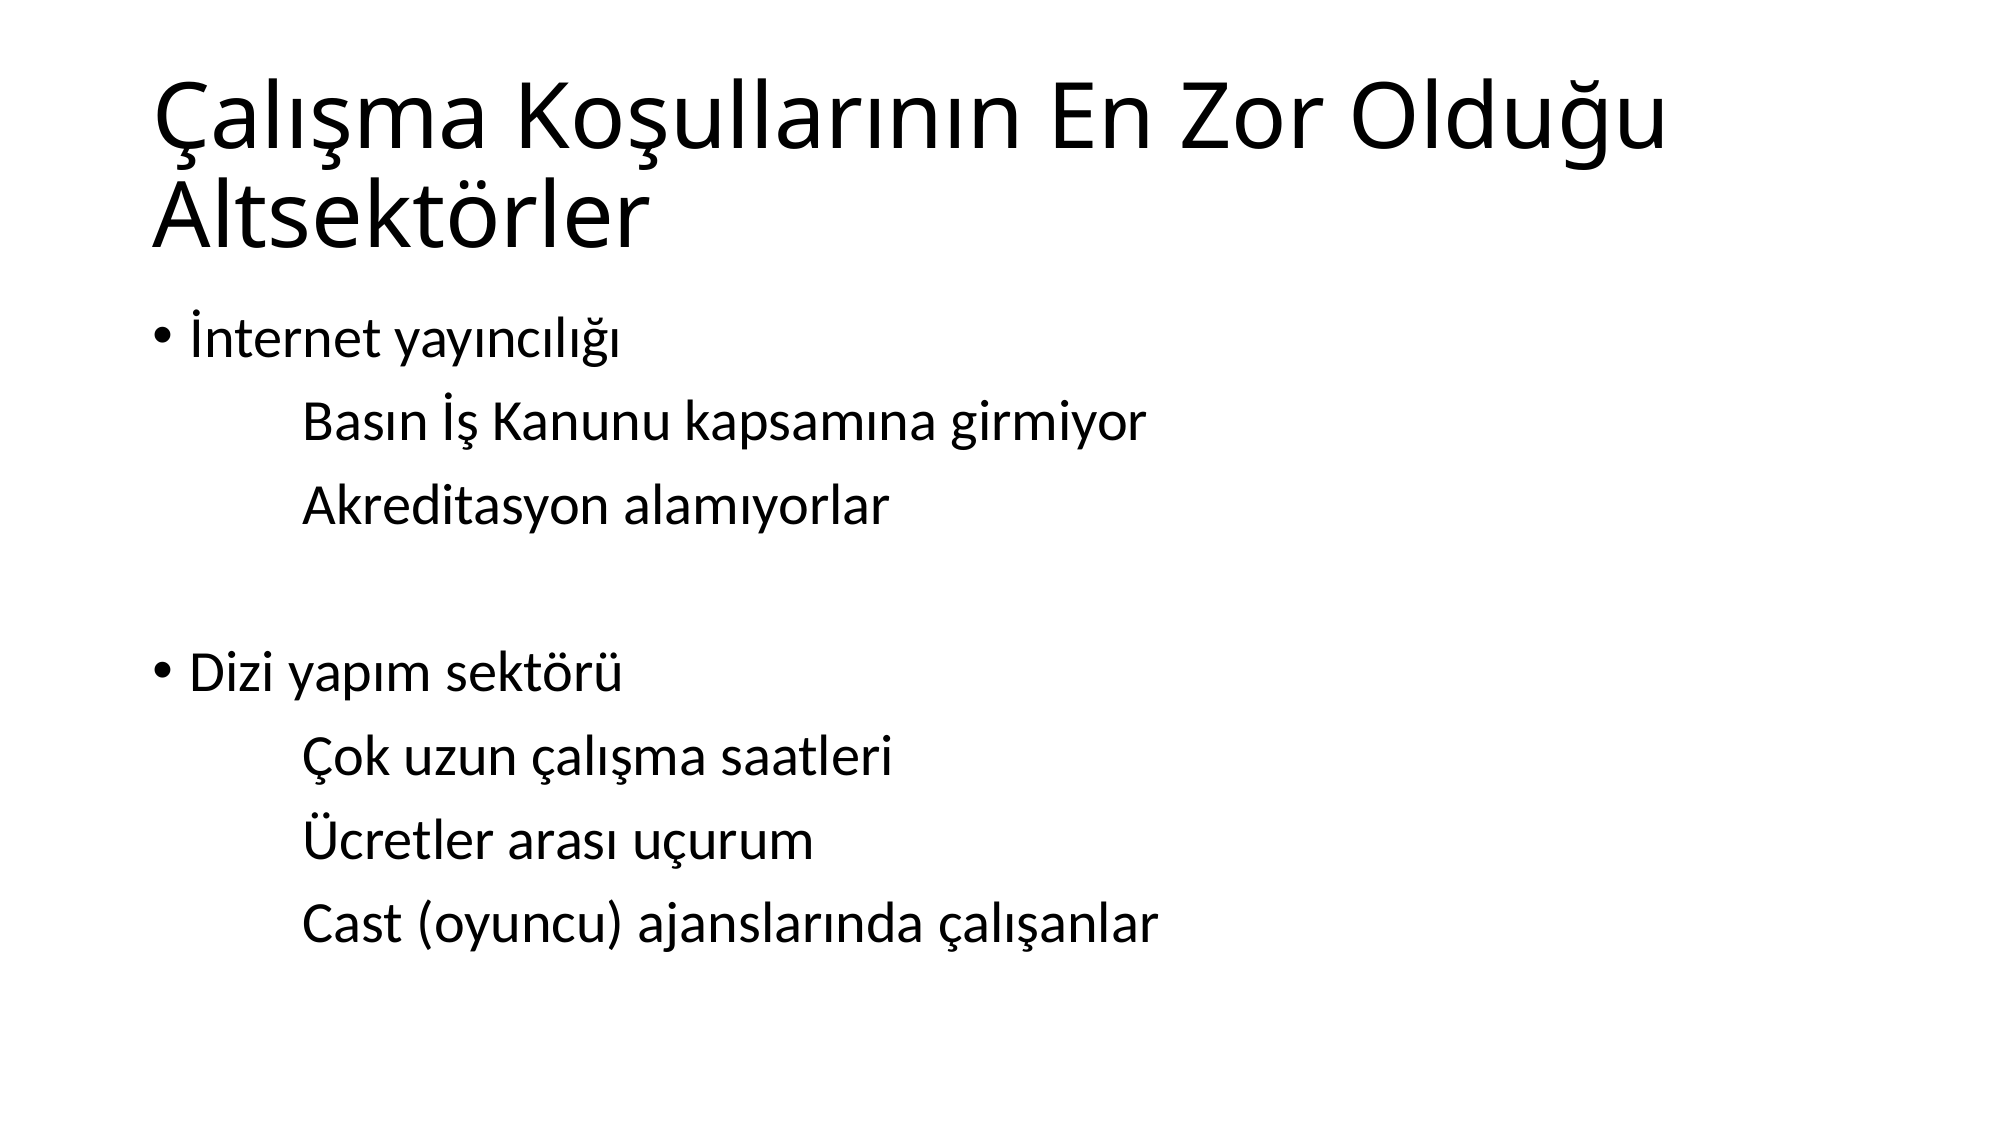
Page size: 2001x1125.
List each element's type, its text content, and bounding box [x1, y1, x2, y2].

list İnternet yayıncılığı Basın İş Kanunu kapsamına girmiyor Akreditasyon alamıyorlar Dizi yapım sektörü Çok uzun çalışma saatleri Ücretler arası uçurum Cast (oyuncu) ajanslarında çalışanlar [137, 299, 1863, 1014]
title Çalışma Koşullarının En Zor Olduğu Altsektörler [137, 59, 1863, 278]
